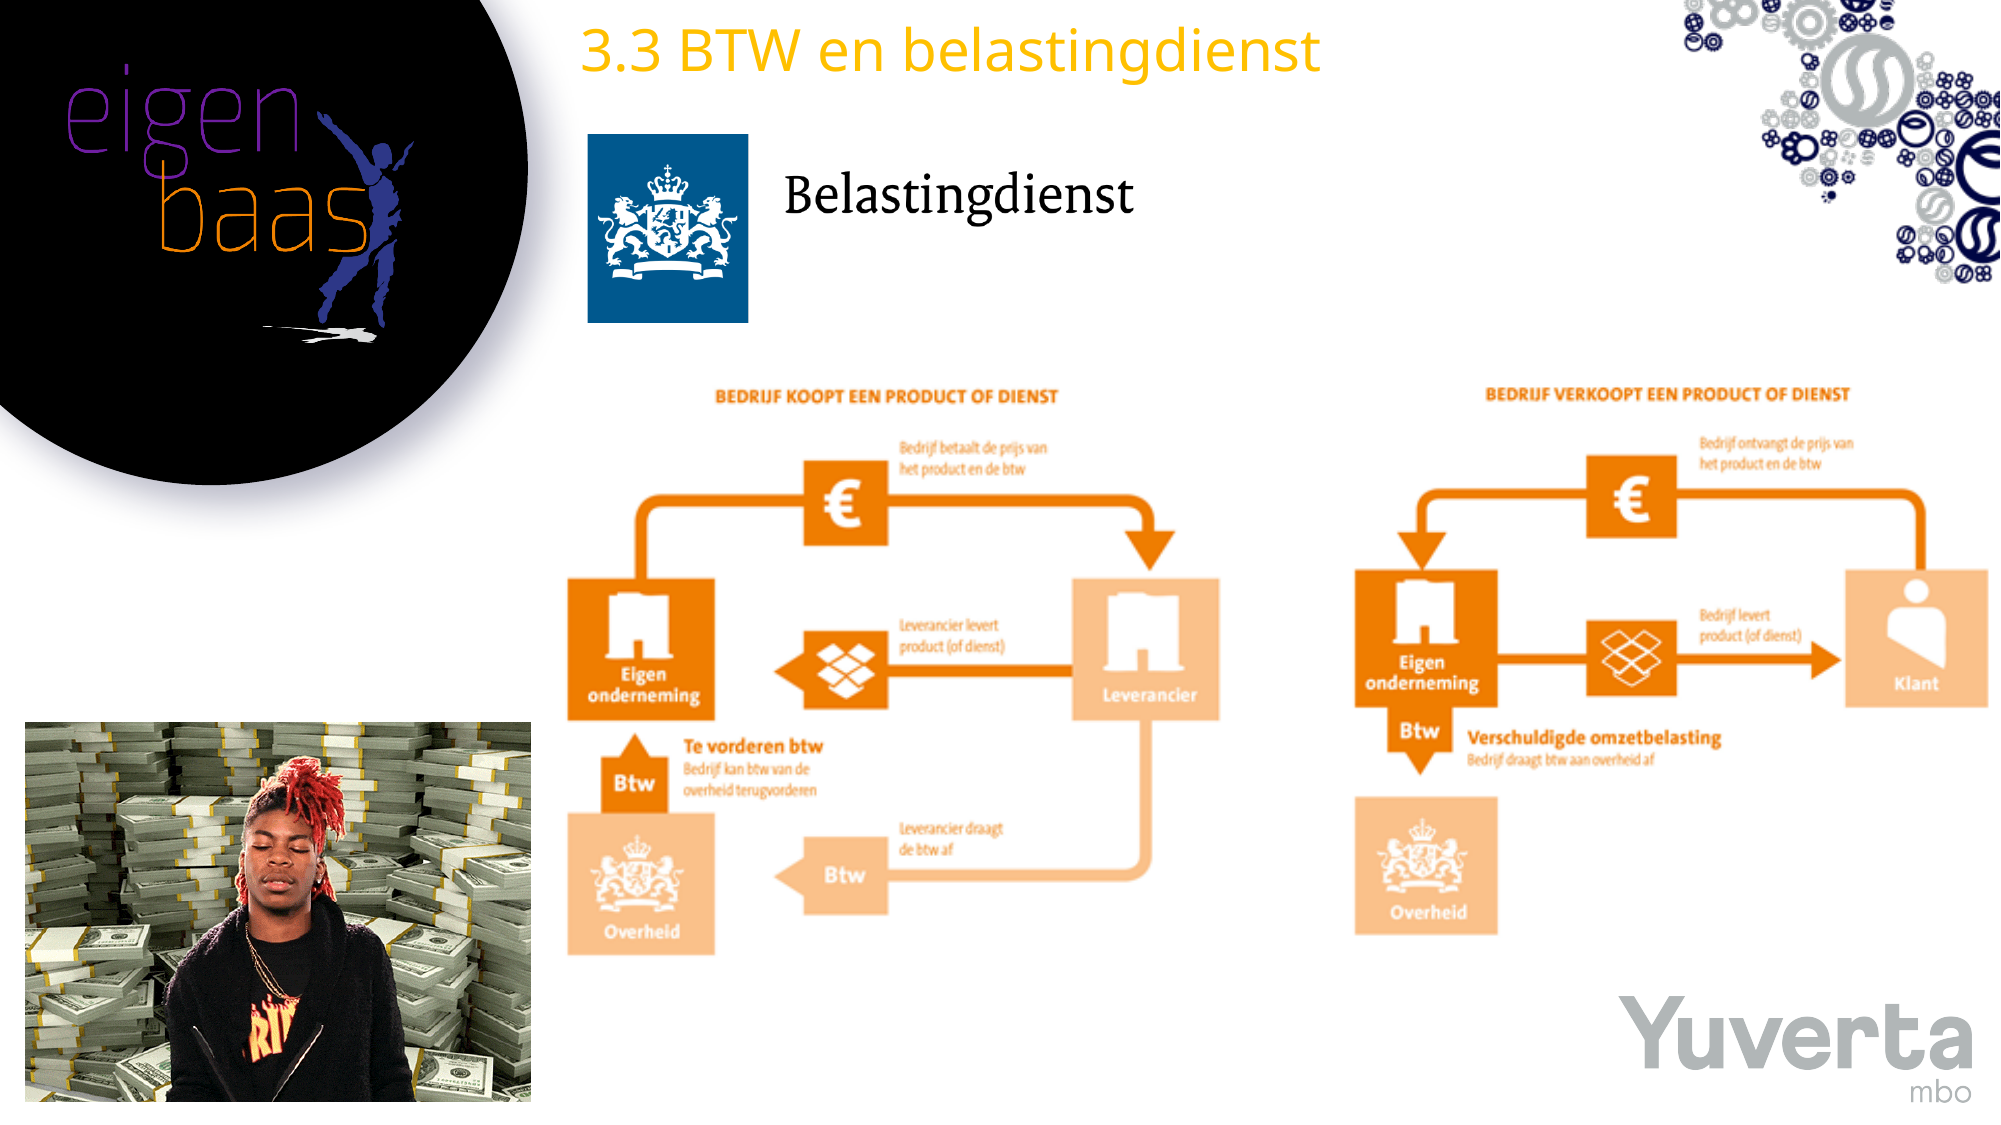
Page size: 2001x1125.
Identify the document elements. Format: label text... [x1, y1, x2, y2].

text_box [0, 0, 528, 486]
picture [0, 0, 2000, 1125]
title 3.3 BTW en belastingdienst [565, 0, 2000, 113]
